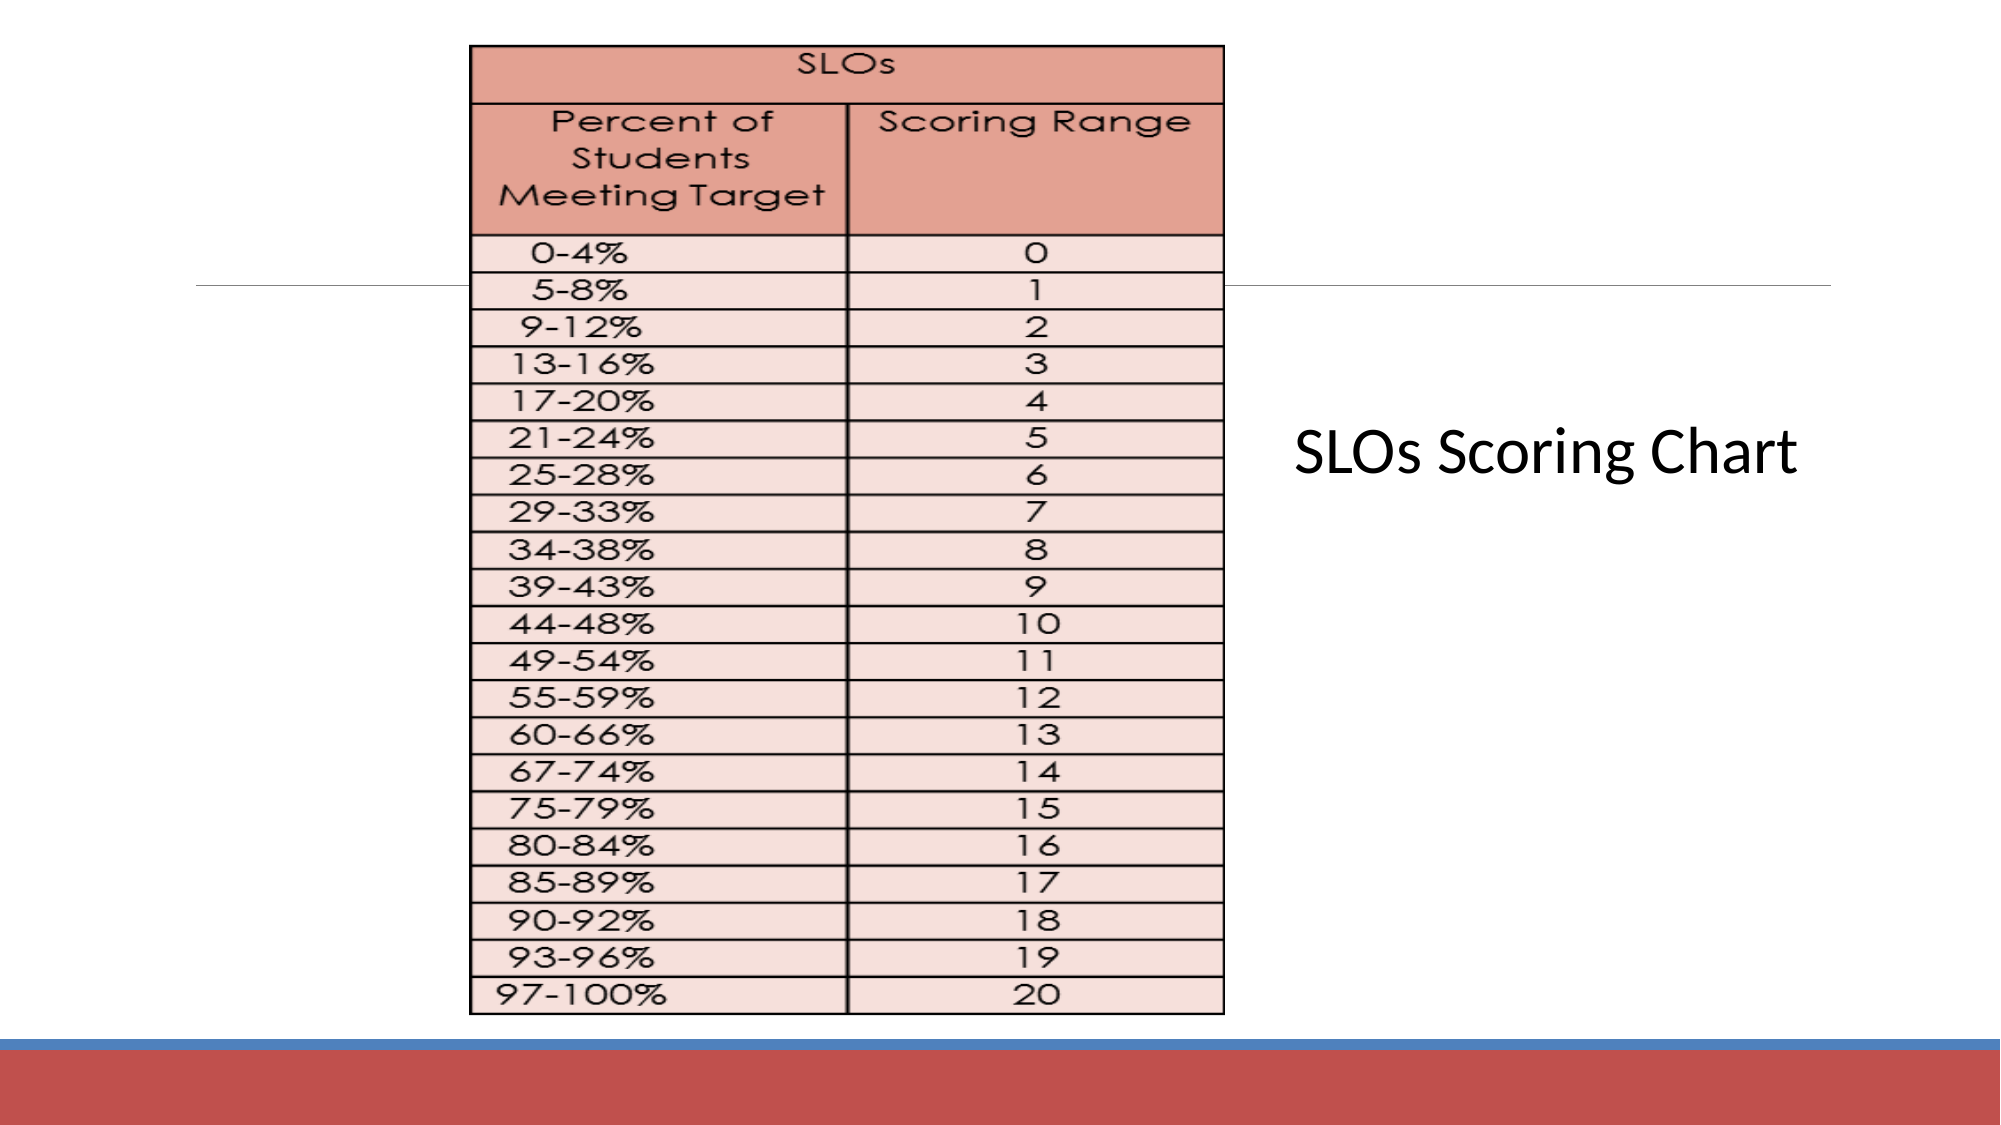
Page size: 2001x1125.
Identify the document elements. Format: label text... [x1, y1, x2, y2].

text_box SLOs Scoring Chart [1279, 399, 1851, 494]
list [468, 38, 1225, 1029]
